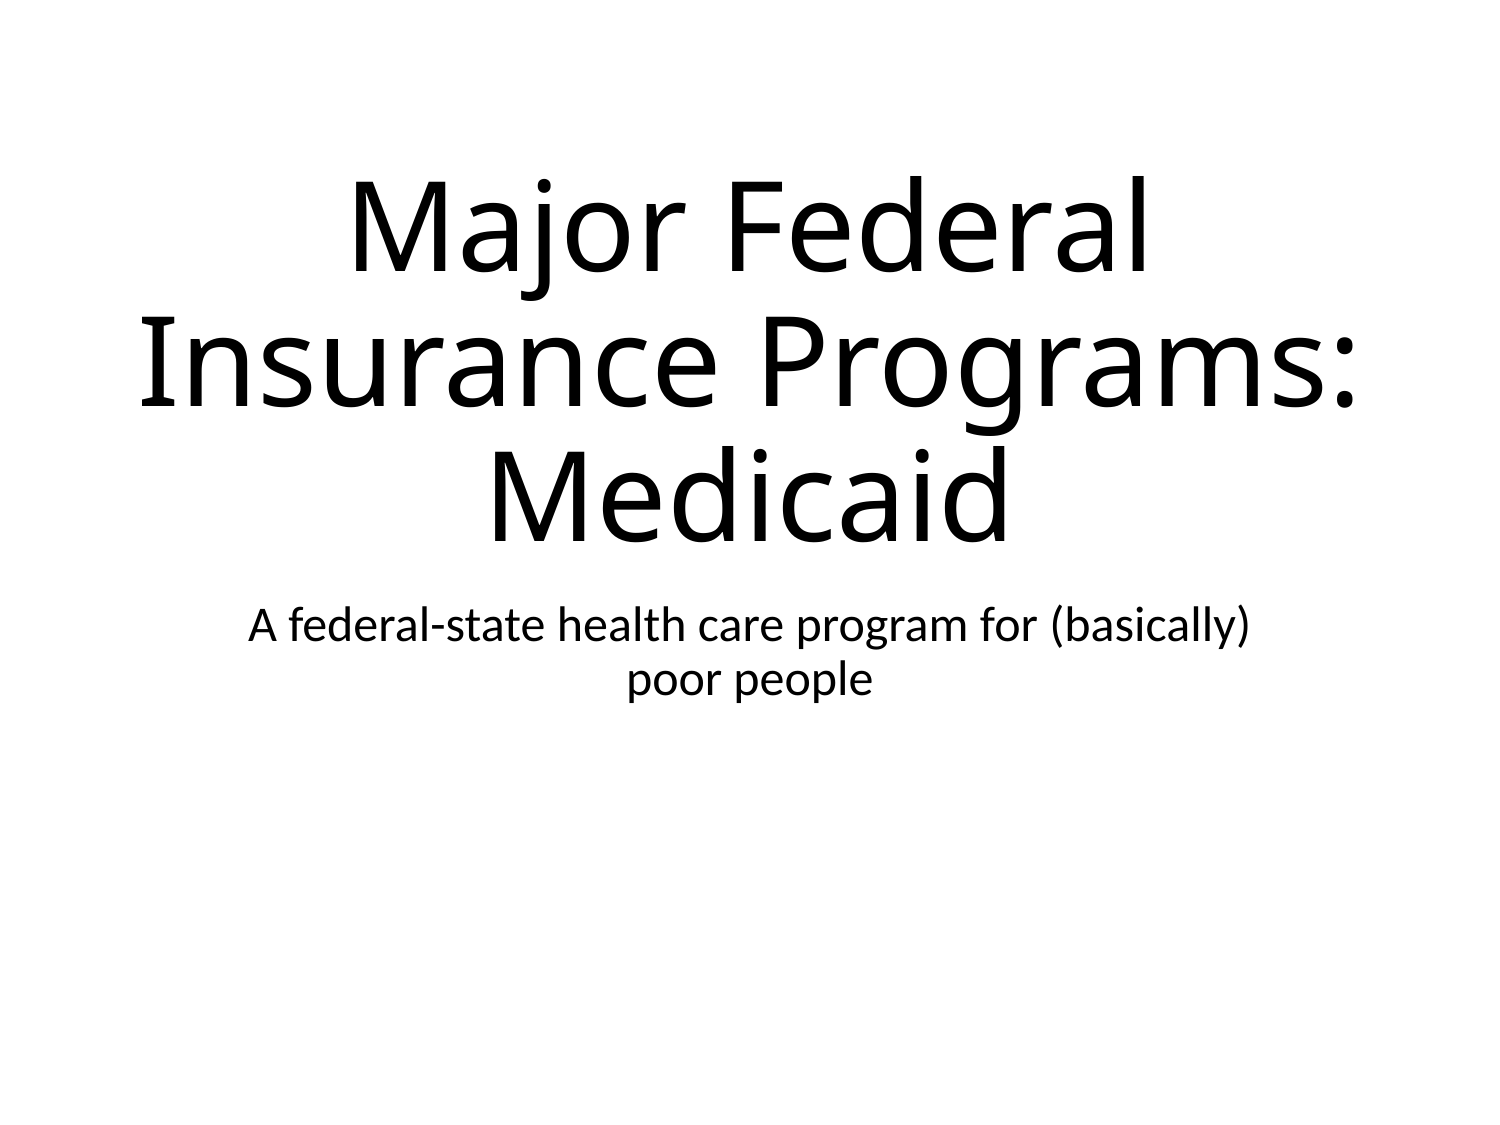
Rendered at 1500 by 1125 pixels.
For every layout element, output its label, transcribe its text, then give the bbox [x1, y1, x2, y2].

title Major Federal Insurance Programs: Medicaid [112, 184, 1388, 576]
subtitle A federal-state health care program for (basically) poor people [187, 590, 1313, 863]
